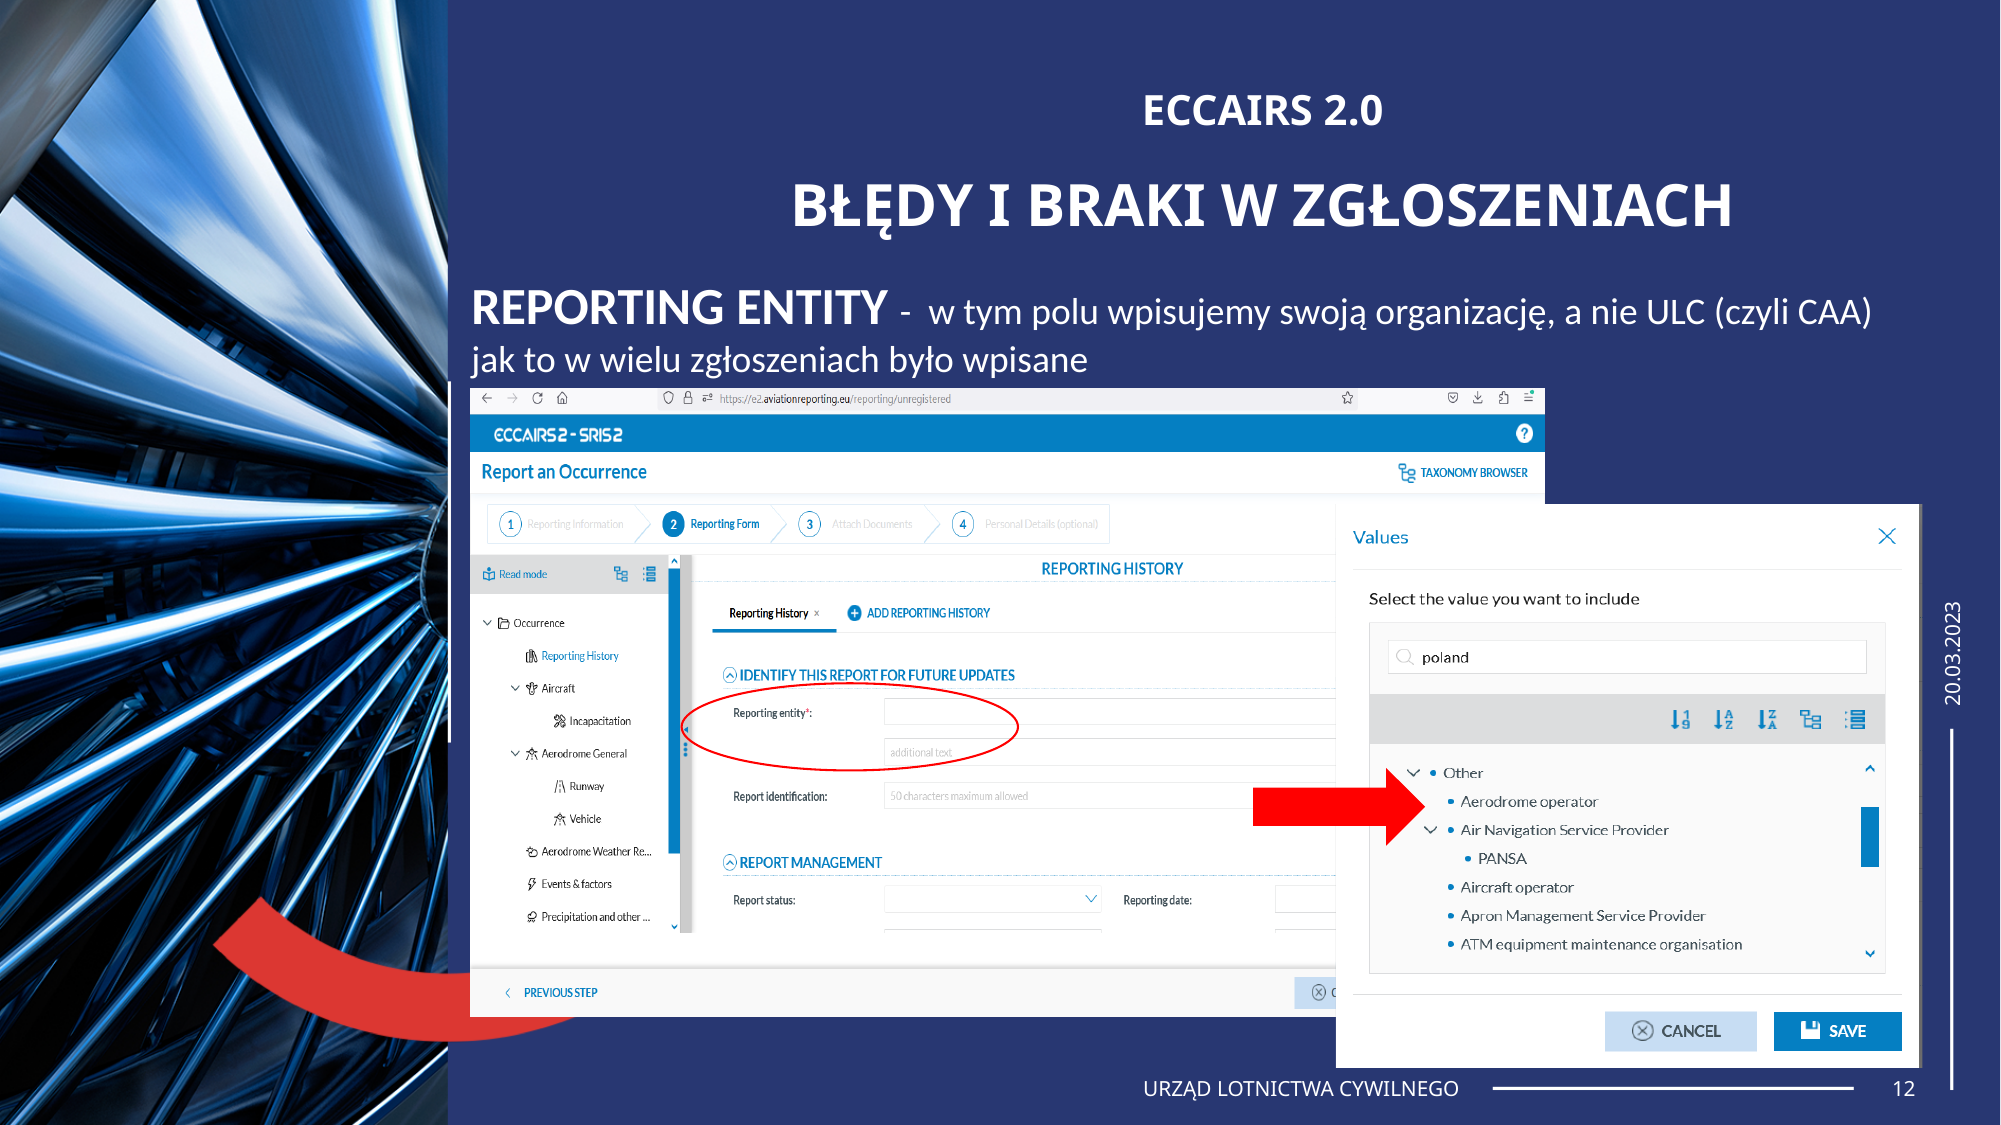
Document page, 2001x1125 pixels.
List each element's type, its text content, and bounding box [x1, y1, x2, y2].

text_box REPORTING ENTITY - w tym polu wpisujemy swoją organizację, a nie ULC (czyli CAA) jak to w wielu zgłoszeniach było wpisane [456, 264, 1913, 387]
text_box ECCAIRS 2.0 BŁĘDY I BRAKI W ZGŁOSZENIACH [502, 50, 2000, 246]
text_box URZĄD LOTNICTWA CYWILNEGO [909, 1067, 1474, 1108]
picture [0, 0, 2001, 1125]
text_box 20.03.2023 [1931, 264, 1972, 722]
text_box 12 [1474, 1067, 1931, 1108]
